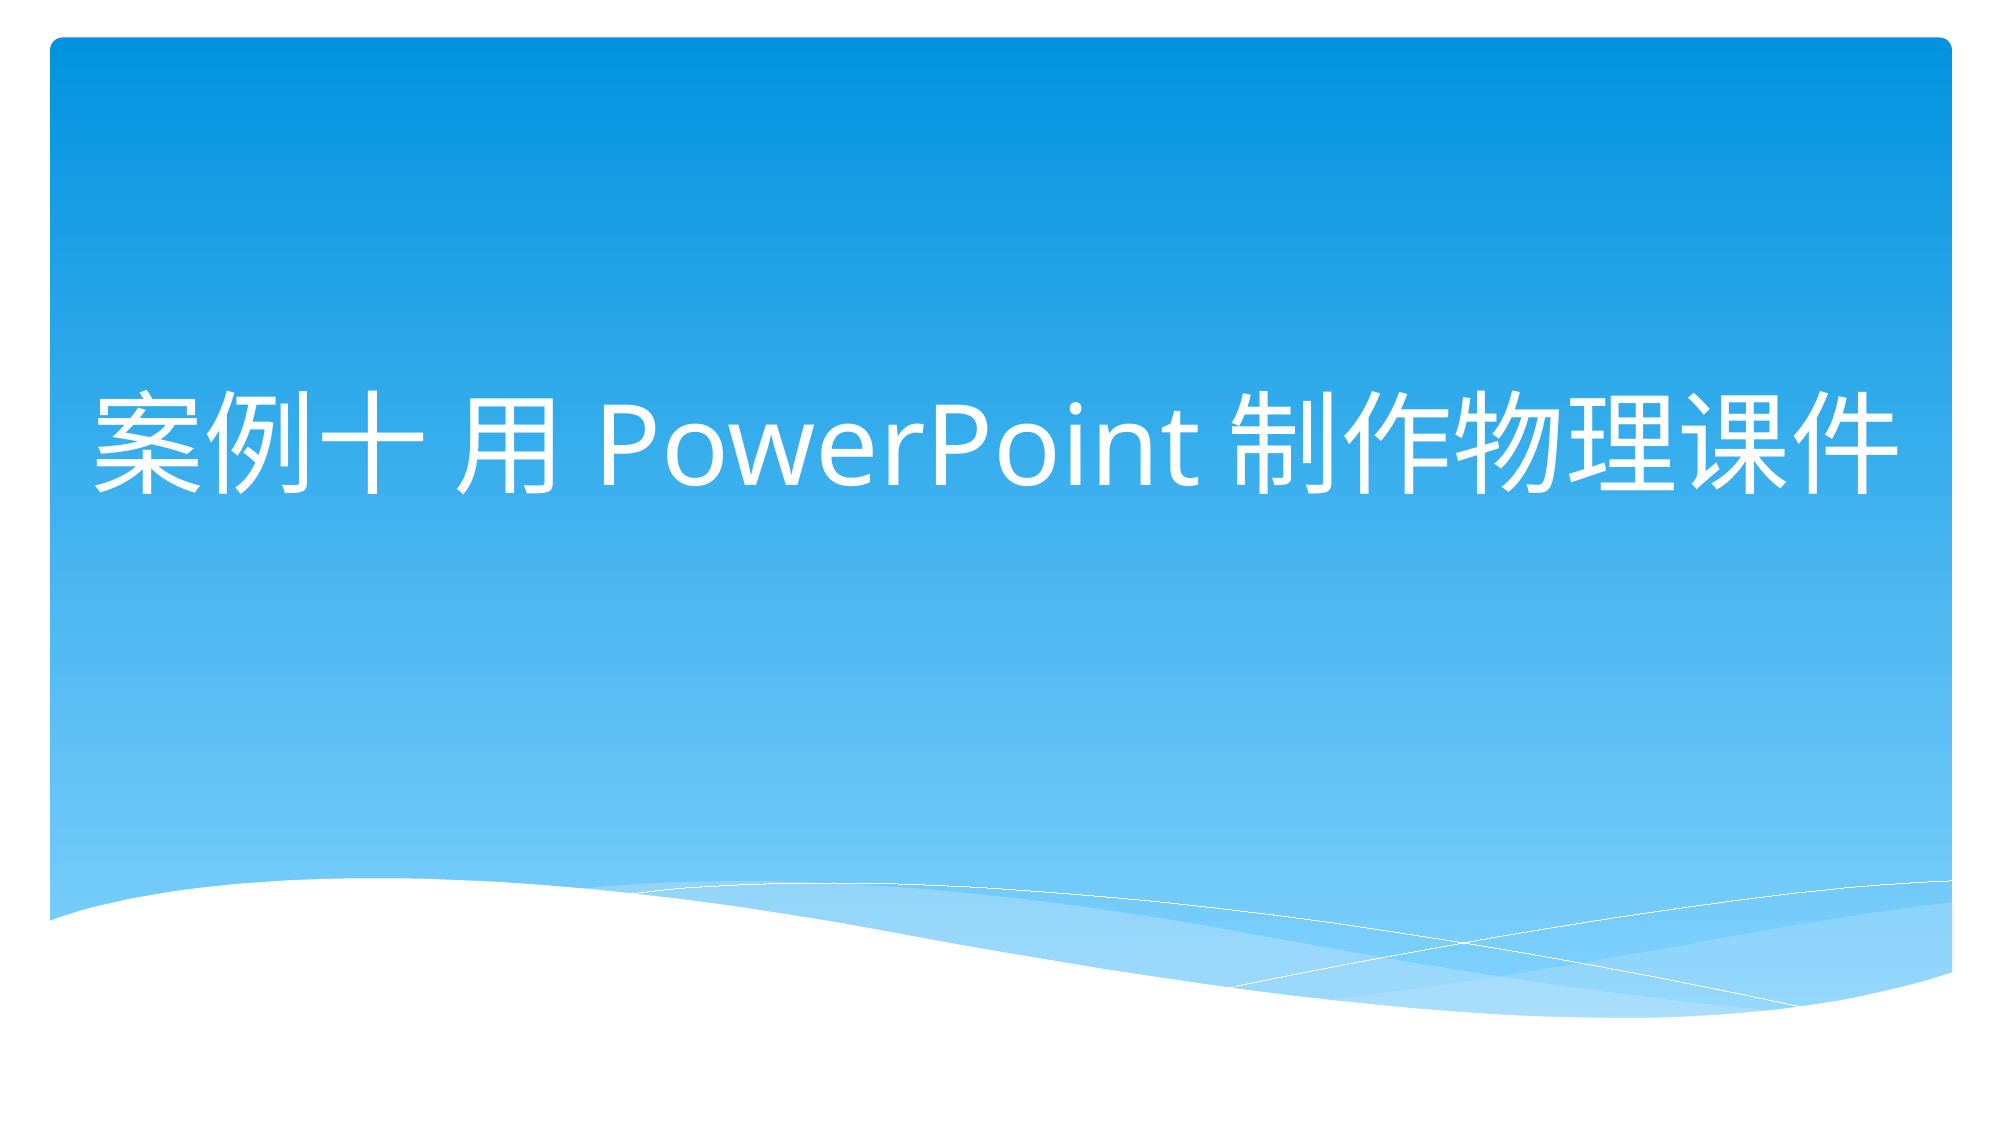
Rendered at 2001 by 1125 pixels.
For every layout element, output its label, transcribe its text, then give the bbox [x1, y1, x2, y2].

title 案例十 用PowerPoint制作物理课件 [41, 274, 1953, 516]
